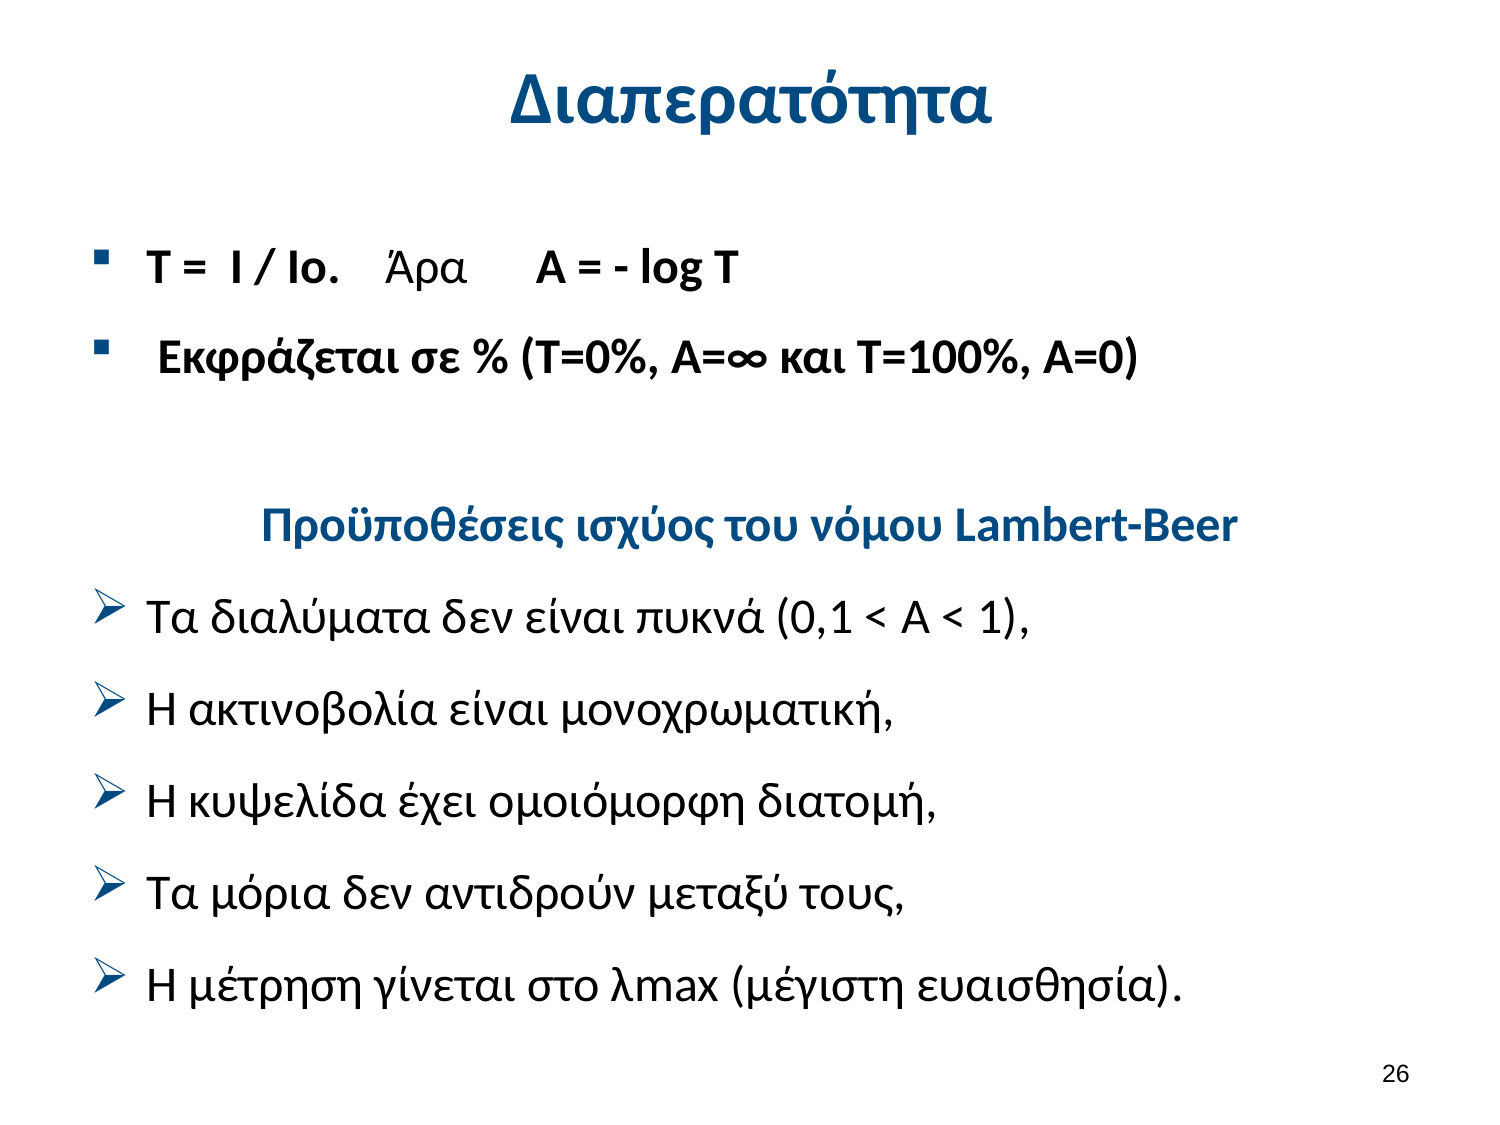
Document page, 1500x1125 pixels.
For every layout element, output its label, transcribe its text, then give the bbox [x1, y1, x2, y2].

slide_number 25 [1074, 1042, 1425, 1103]
list T = I / Io. Άρα Α = - log T Εκφράζεται σε % (Τ=0%, Α=∞ και Τ=100%, Α=0) Προϋποθέσεις ισχύος του νόμου Lambert-Beer Τα διαλύματα δεν είναι πυκνά (0,1 < Α < 1), Η ακτινοβολία είναι μονοχρωματική, Η κυψελίδα έχει ομοιόμορφη διατομή, Τα μόρια δεν αντιδρούν μεταξύ τους, Η μέτρηση γίνεται στο λmax (μέγιστη ευαισθησία). [75, 196, 1425, 1024]
title Διαπερατότητα [76, 19, 1427, 169]
